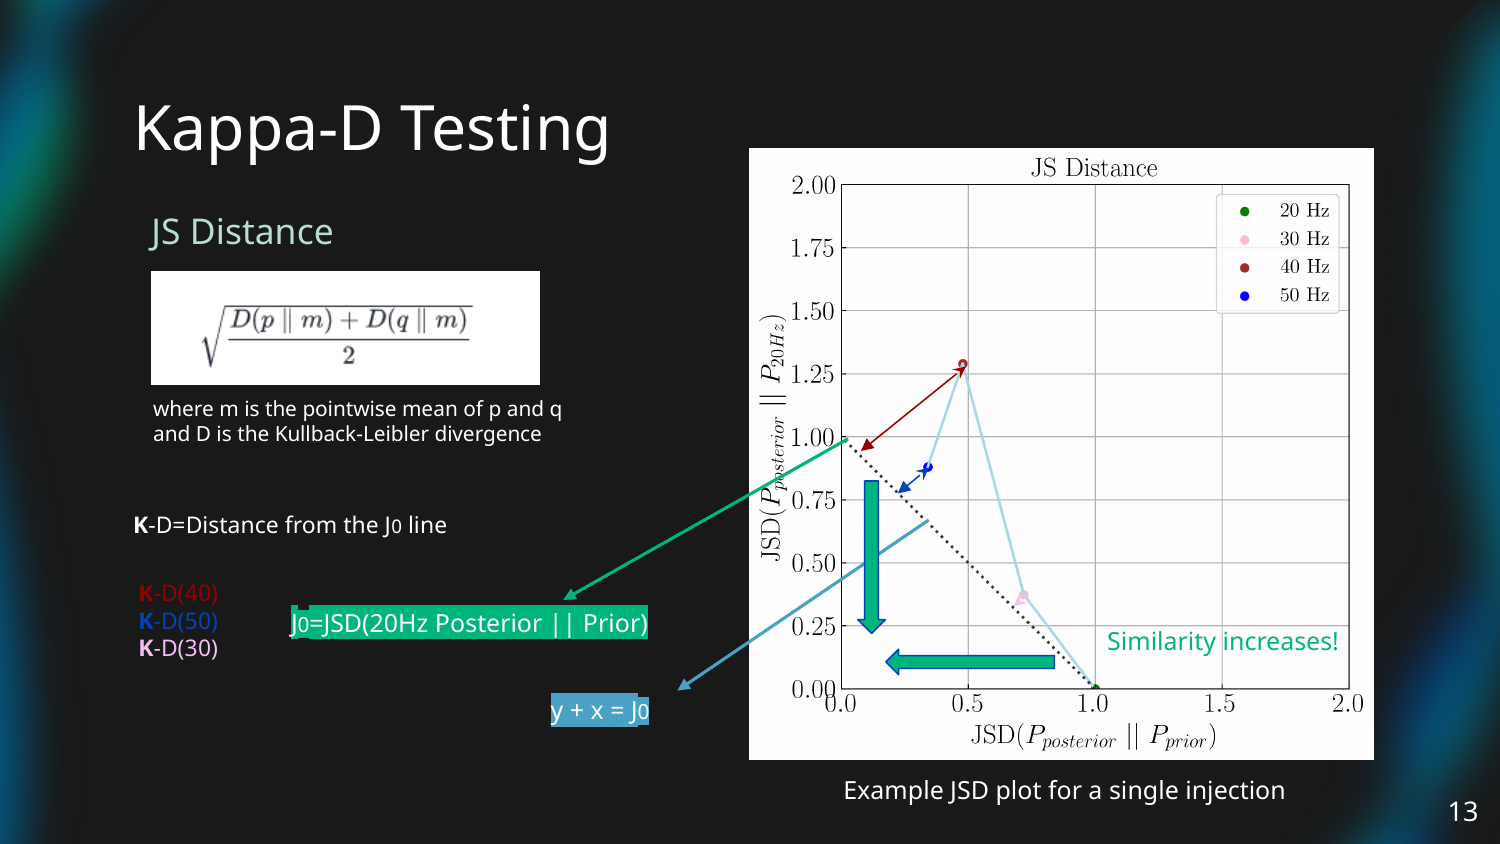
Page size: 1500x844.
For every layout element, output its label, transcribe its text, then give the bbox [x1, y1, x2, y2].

text_box Example JSD plot for a single injection [828, 770, 1335, 807]
subtitle JS Distance [136, 193, 410, 272]
text_box Κ-D=Distance from the J0 line [118, 496, 546, 581]
text_box y + x = J0 [535, 679, 717, 744]
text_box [897, 467, 929, 494]
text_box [860, 366, 966, 452]
picture [0, 0, 657, 844]
slide_number 13 [1403, 779, 1494, 844]
title Kappa-D Testing [118, 72, 1438, 180]
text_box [1013, 595, 1027, 607]
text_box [677, 519, 929, 691]
text_box Κ-D(40) Κ-D(50) Κ-D(30) [123, 563, 246, 677]
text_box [563, 438, 849, 601]
text_box J0=JSD(20Hz Posterior || Prior) [275, 592, 671, 649]
text_box where m is the pointwise mean of p and q and D is the Kullback-Leibler divergence [138, 380, 581, 517]
picture [749, 0, 1500, 844]
